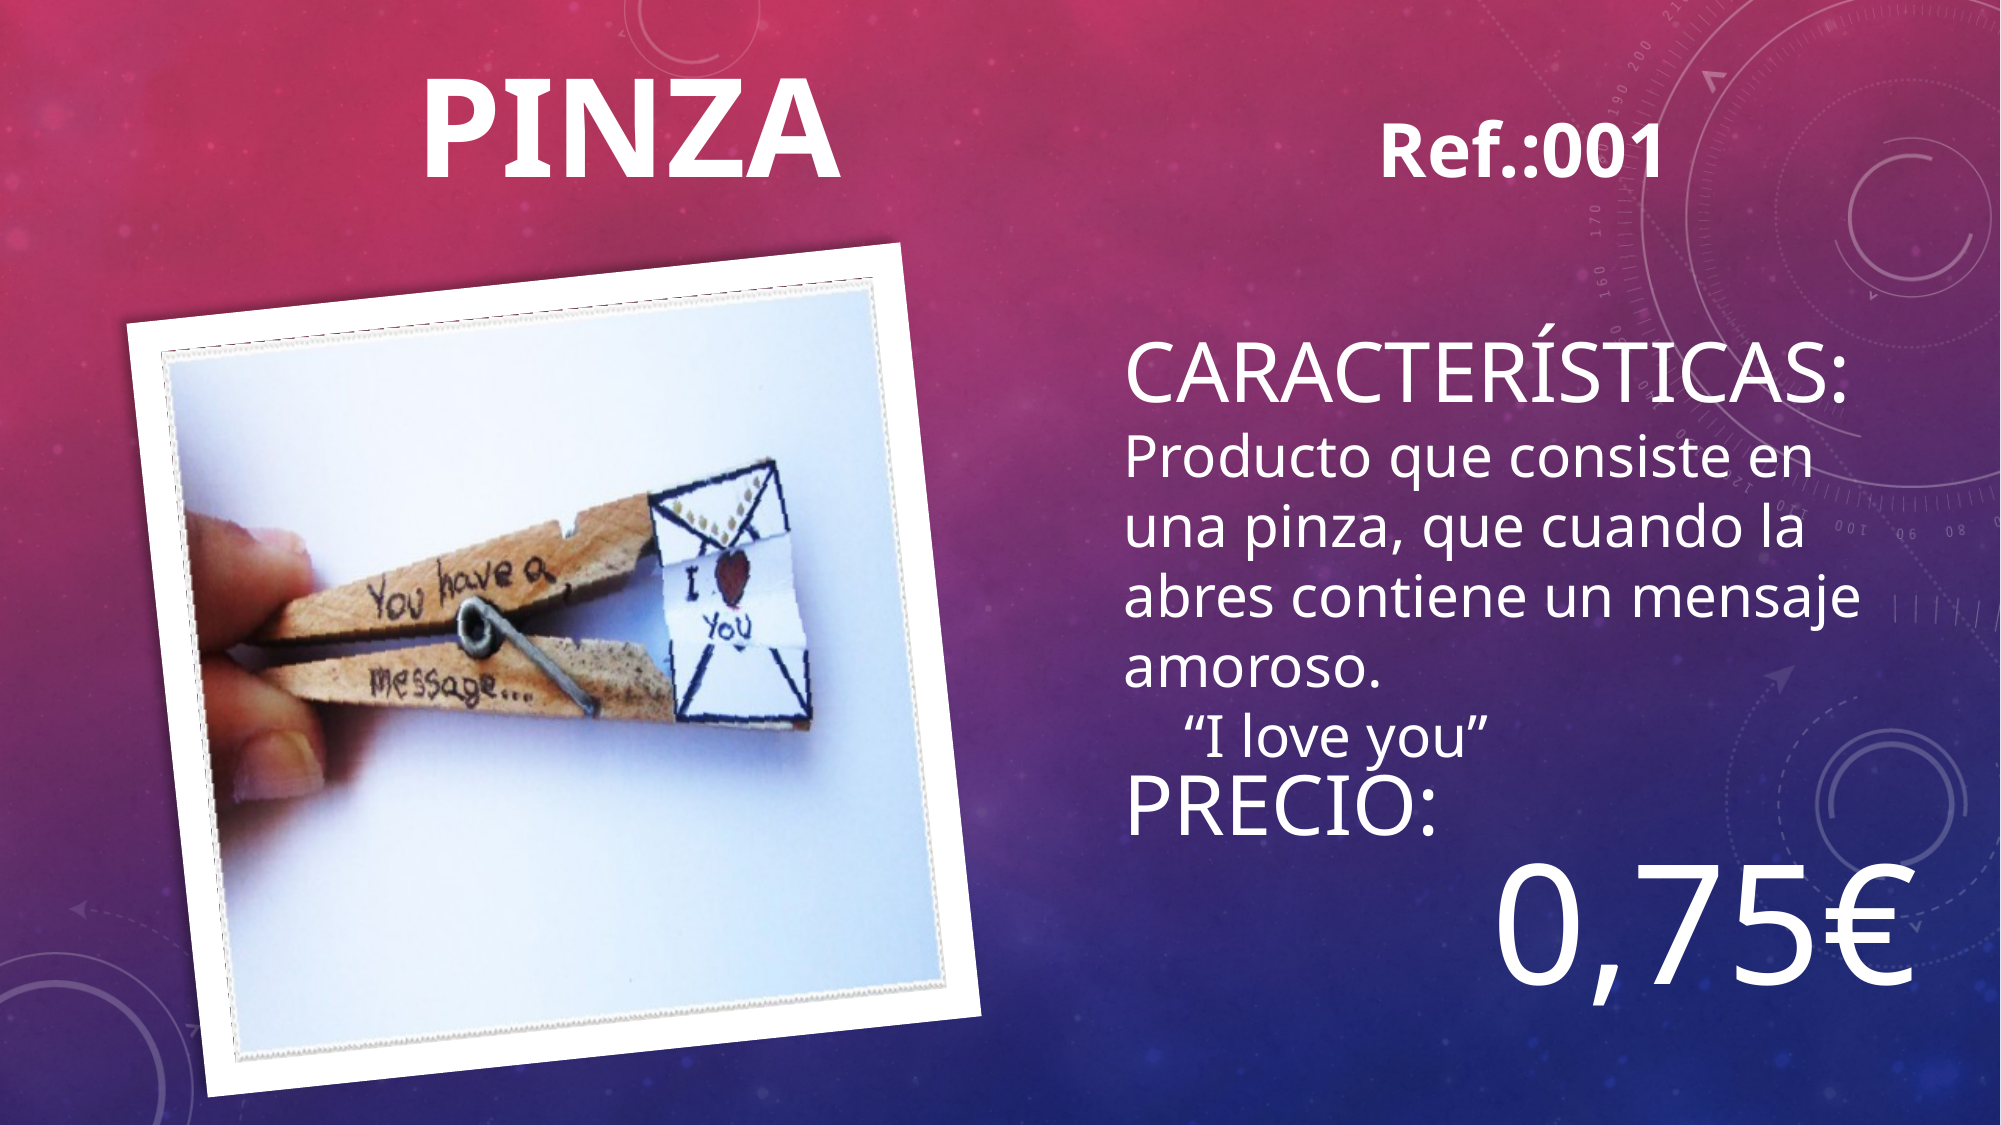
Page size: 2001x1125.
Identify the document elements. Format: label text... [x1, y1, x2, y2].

picture [0, 0, 2001, 1125]
text_box PRECIO: [1108, 745, 1956, 860]
text_box PINZA Ref.:001 [79, 32, 1881, 213]
text_box CARACTERÍSTICAS: Producto que consiste en una pinza, que cuando la abres contiene un mensaje amoroso. “I love you” [1108, 312, 1881, 745]
text_box 0,75€ [1476, 810, 2000, 1026]
